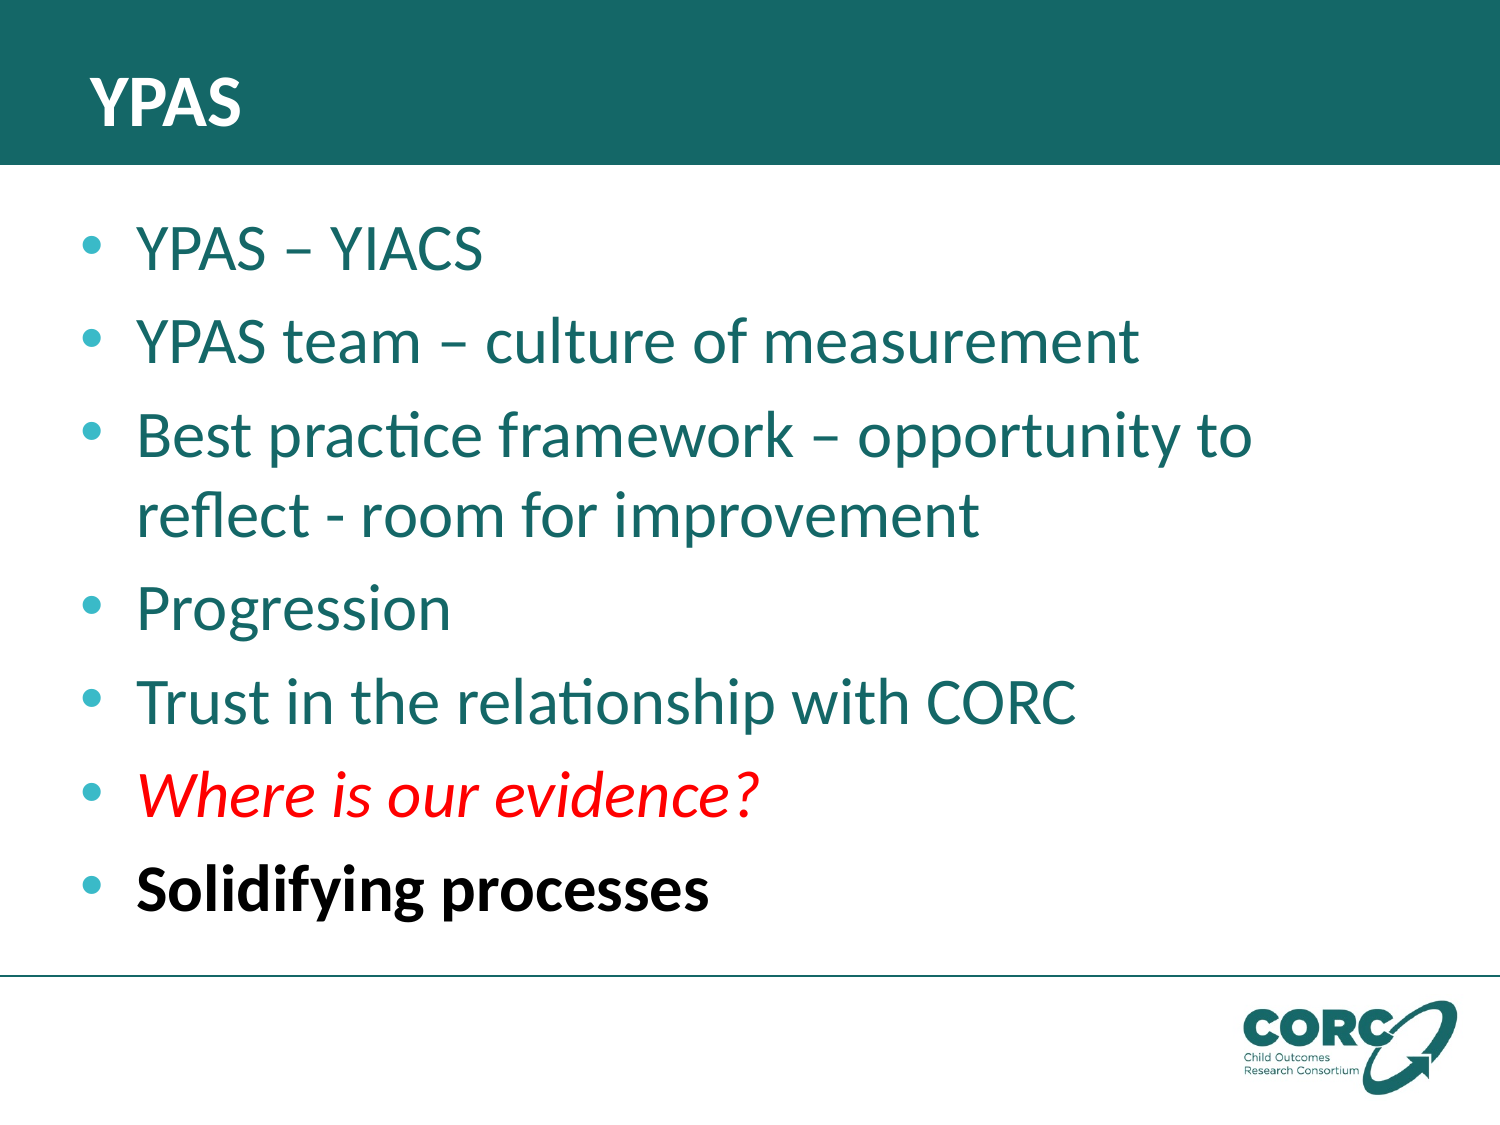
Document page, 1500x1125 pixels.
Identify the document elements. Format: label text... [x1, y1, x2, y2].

picture [1222, 994, 1464, 1101]
list YPAS – YIACS YPAS team – culture of measurement Best practice framework – opportunity to reflect - room for improvement Progression Trust in the relationship with CORC Where is our evidence? Solidifying processes [64, 196, 1423, 951]
title YPAS [75, 45, 1425, 149]
